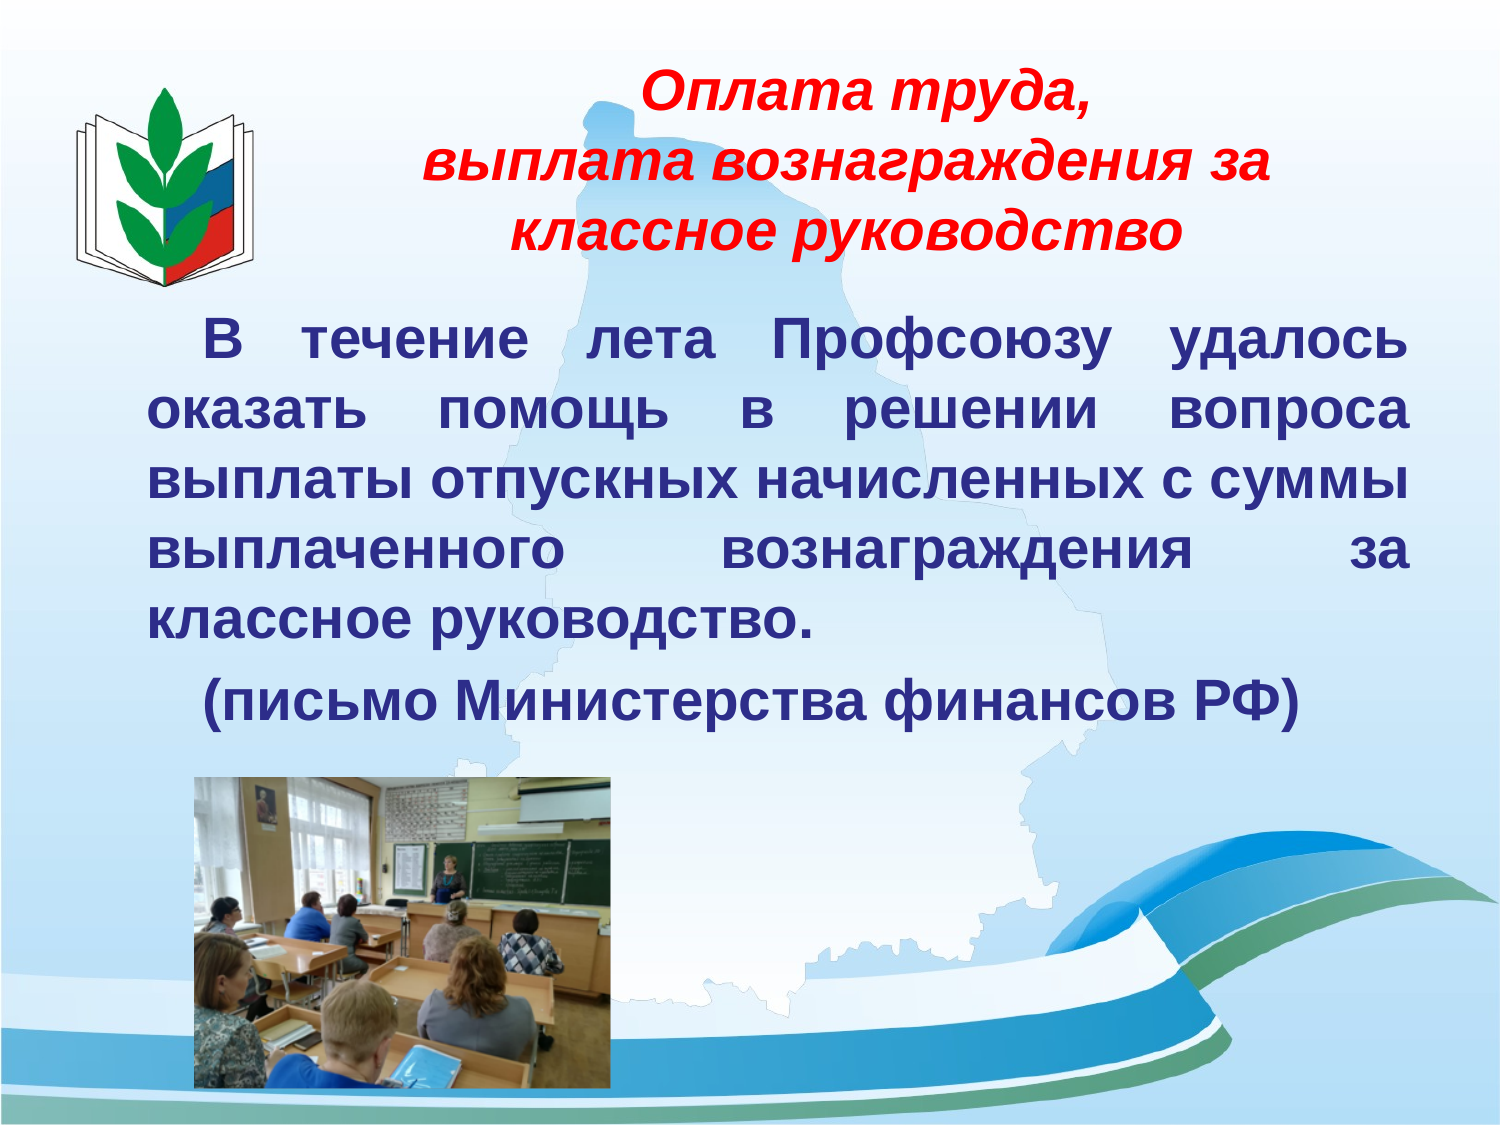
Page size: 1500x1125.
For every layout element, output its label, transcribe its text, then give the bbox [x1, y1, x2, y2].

picture [0, 0, 1500, 1125]
title Оплата труда, выплата вознаграждения за классное руководство [269, 45, 1425, 292]
list В течение лета Профсоюзу удалось оказать помощь в решении вопроса выплаты отпускных начисленных с суммы выплаченного вознаграждения за классное руководство. (письмо Министерства финансов РФ) [75, 292, 1425, 1005]
